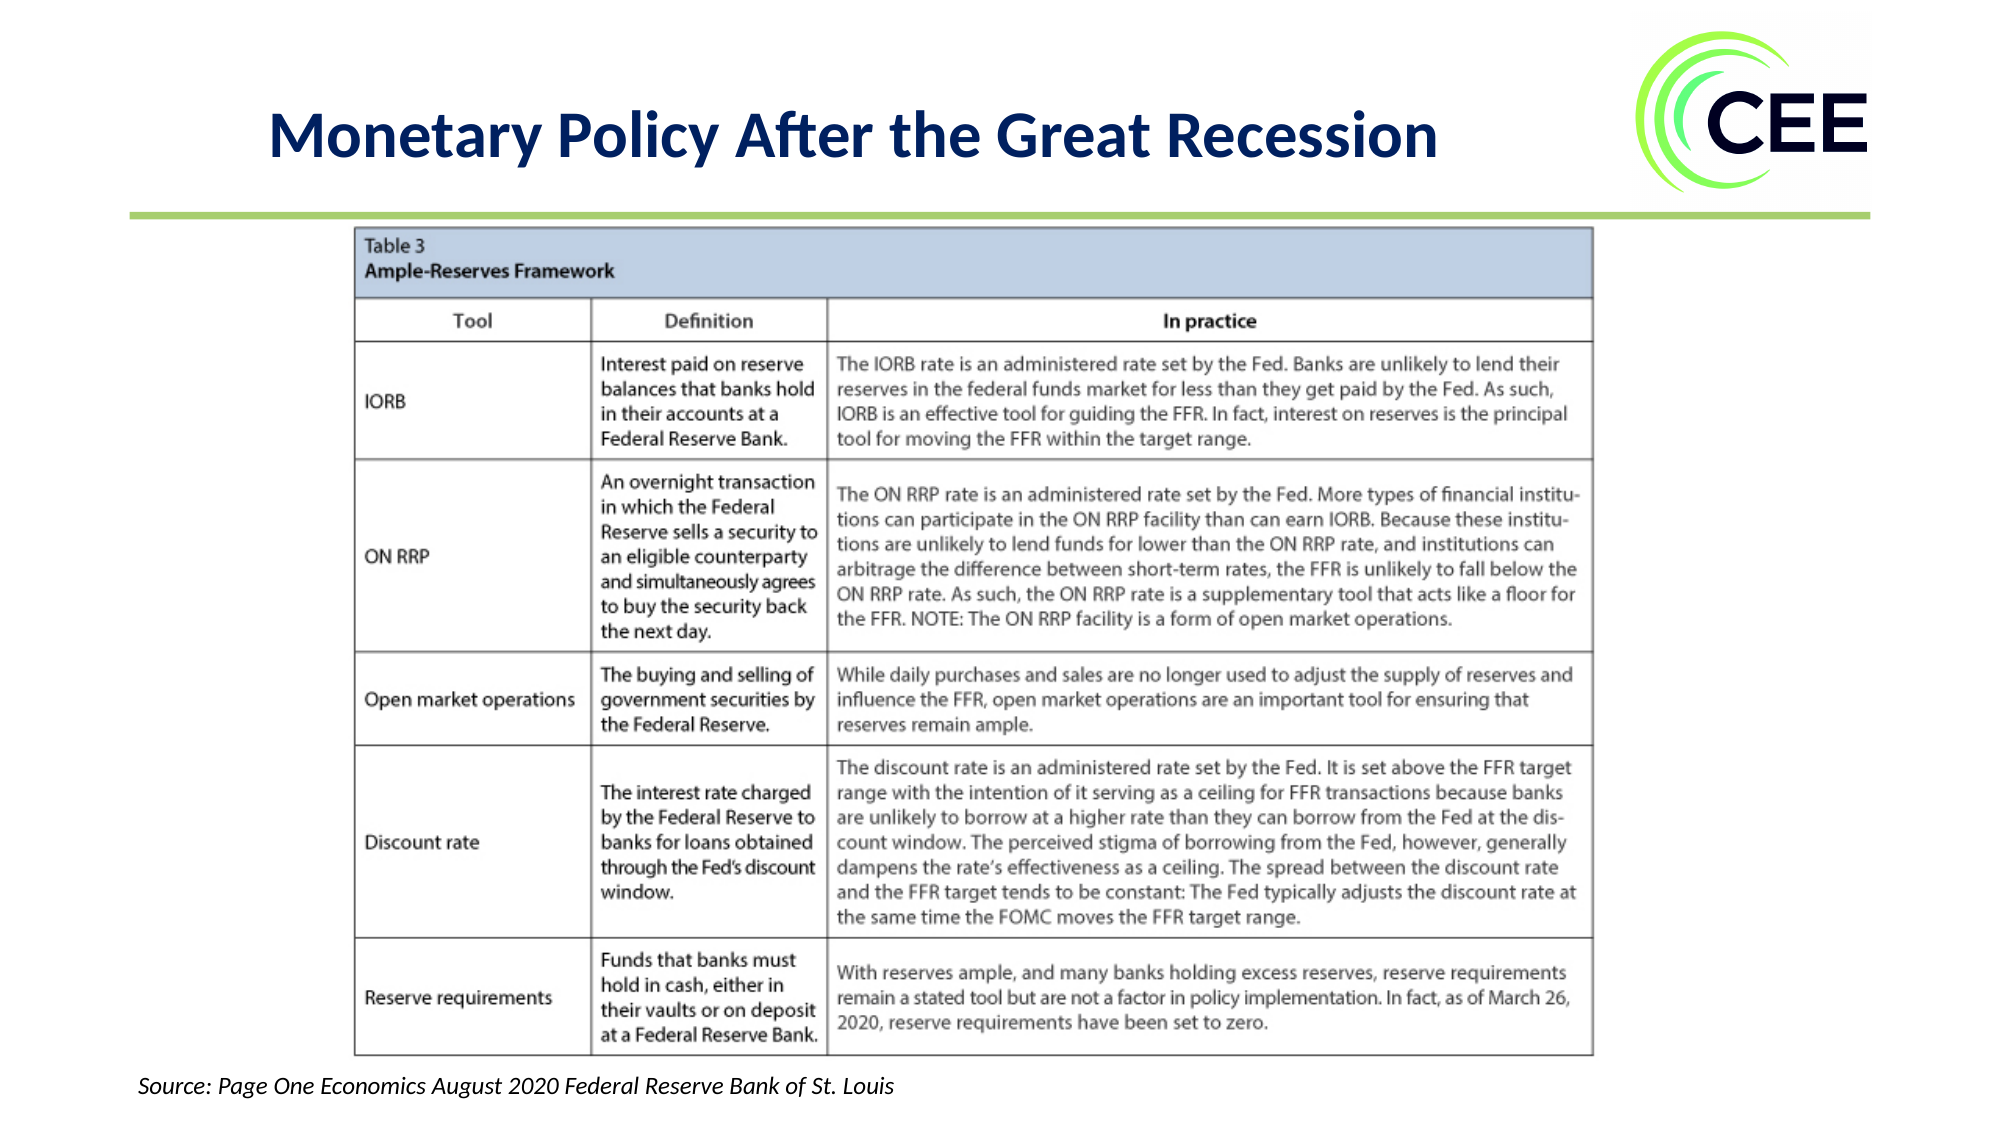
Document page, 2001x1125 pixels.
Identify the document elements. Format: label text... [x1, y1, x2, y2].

list Monetary Policy After the Great Recession [260, 91, 1762, 194]
picture [348, 222, 1599, 1061]
picture [1630, 11, 1872, 212]
text_box Source: Page One Economics August 2020 Federal Reserve Bank of St. Louis [130, 1061, 1316, 1125]
